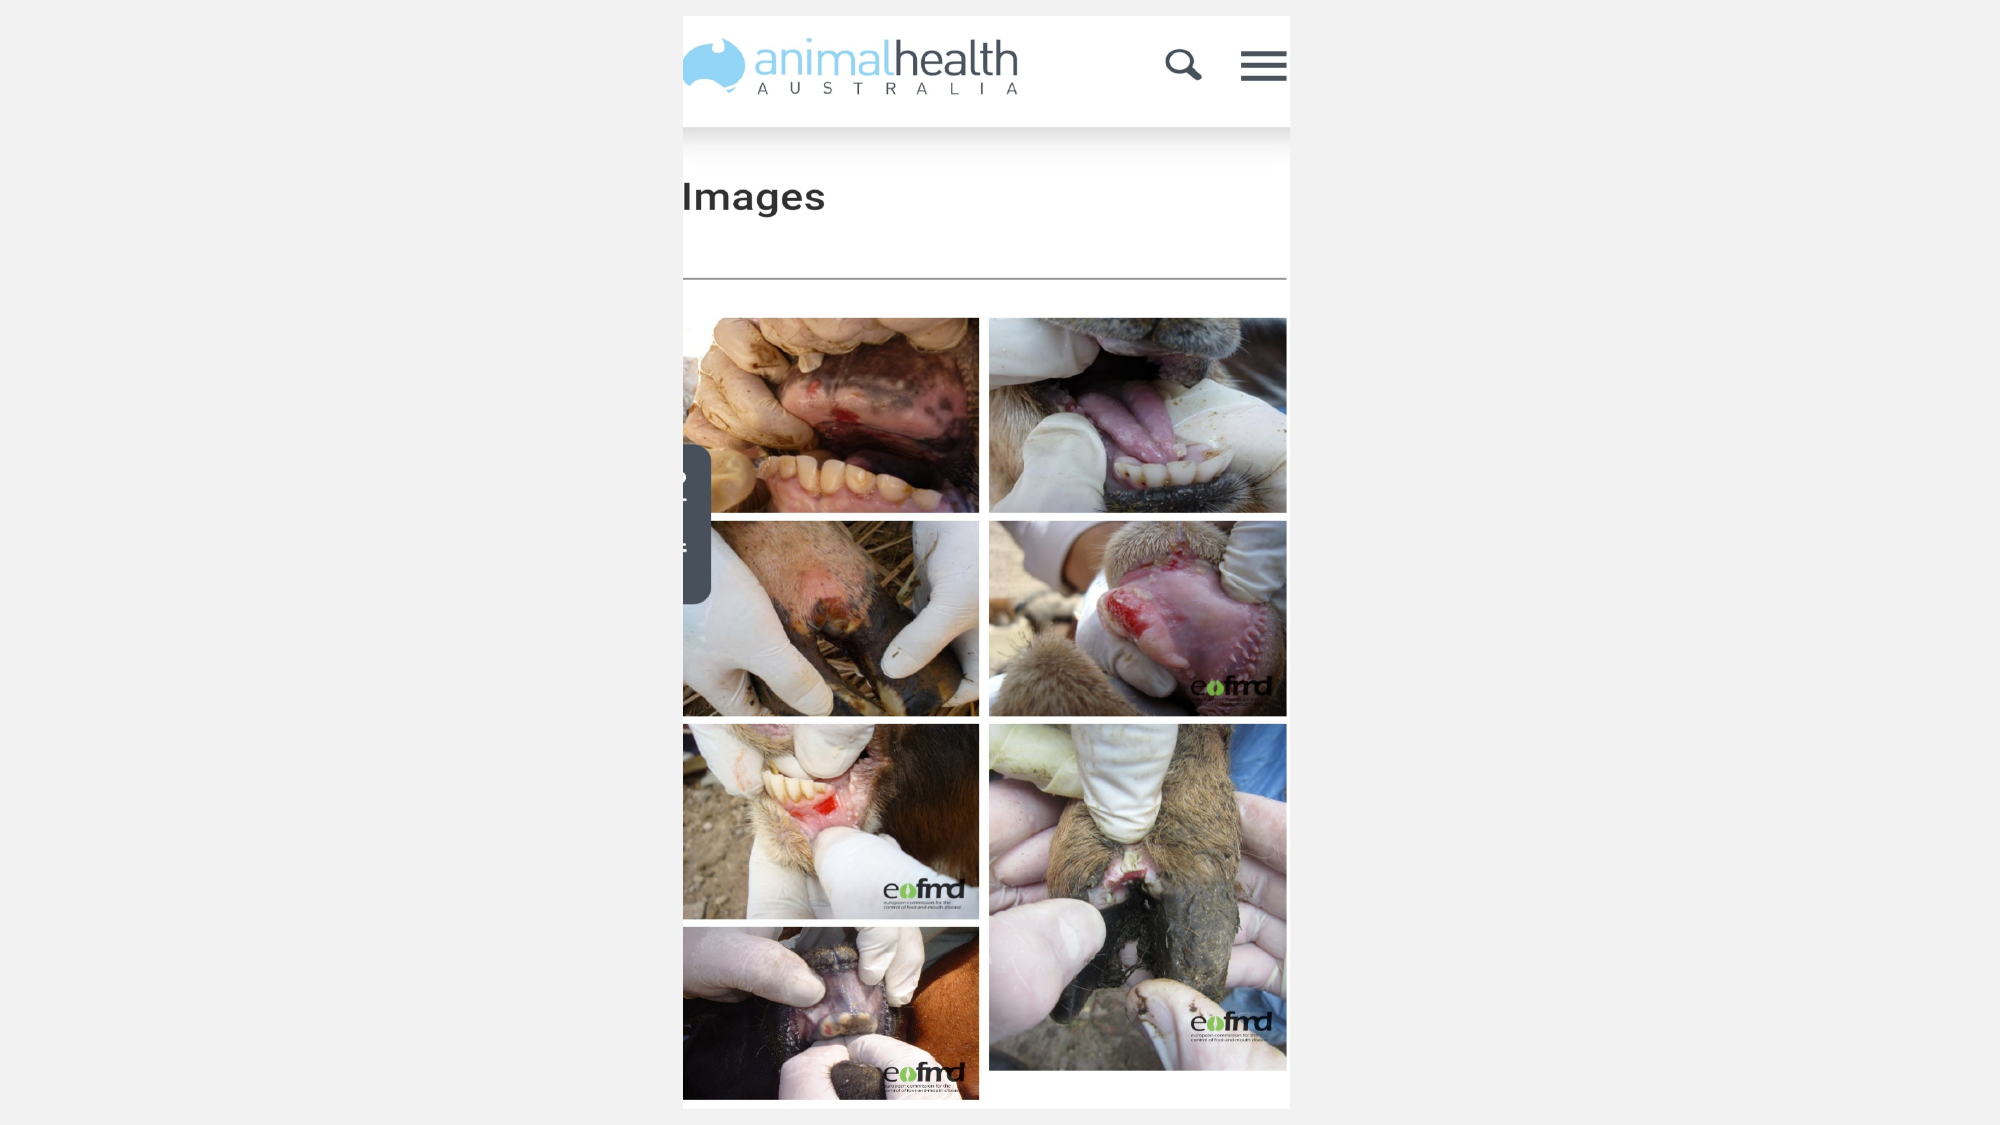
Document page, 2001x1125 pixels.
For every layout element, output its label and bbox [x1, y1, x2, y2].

picture [683, 16, 1290, 1109]
